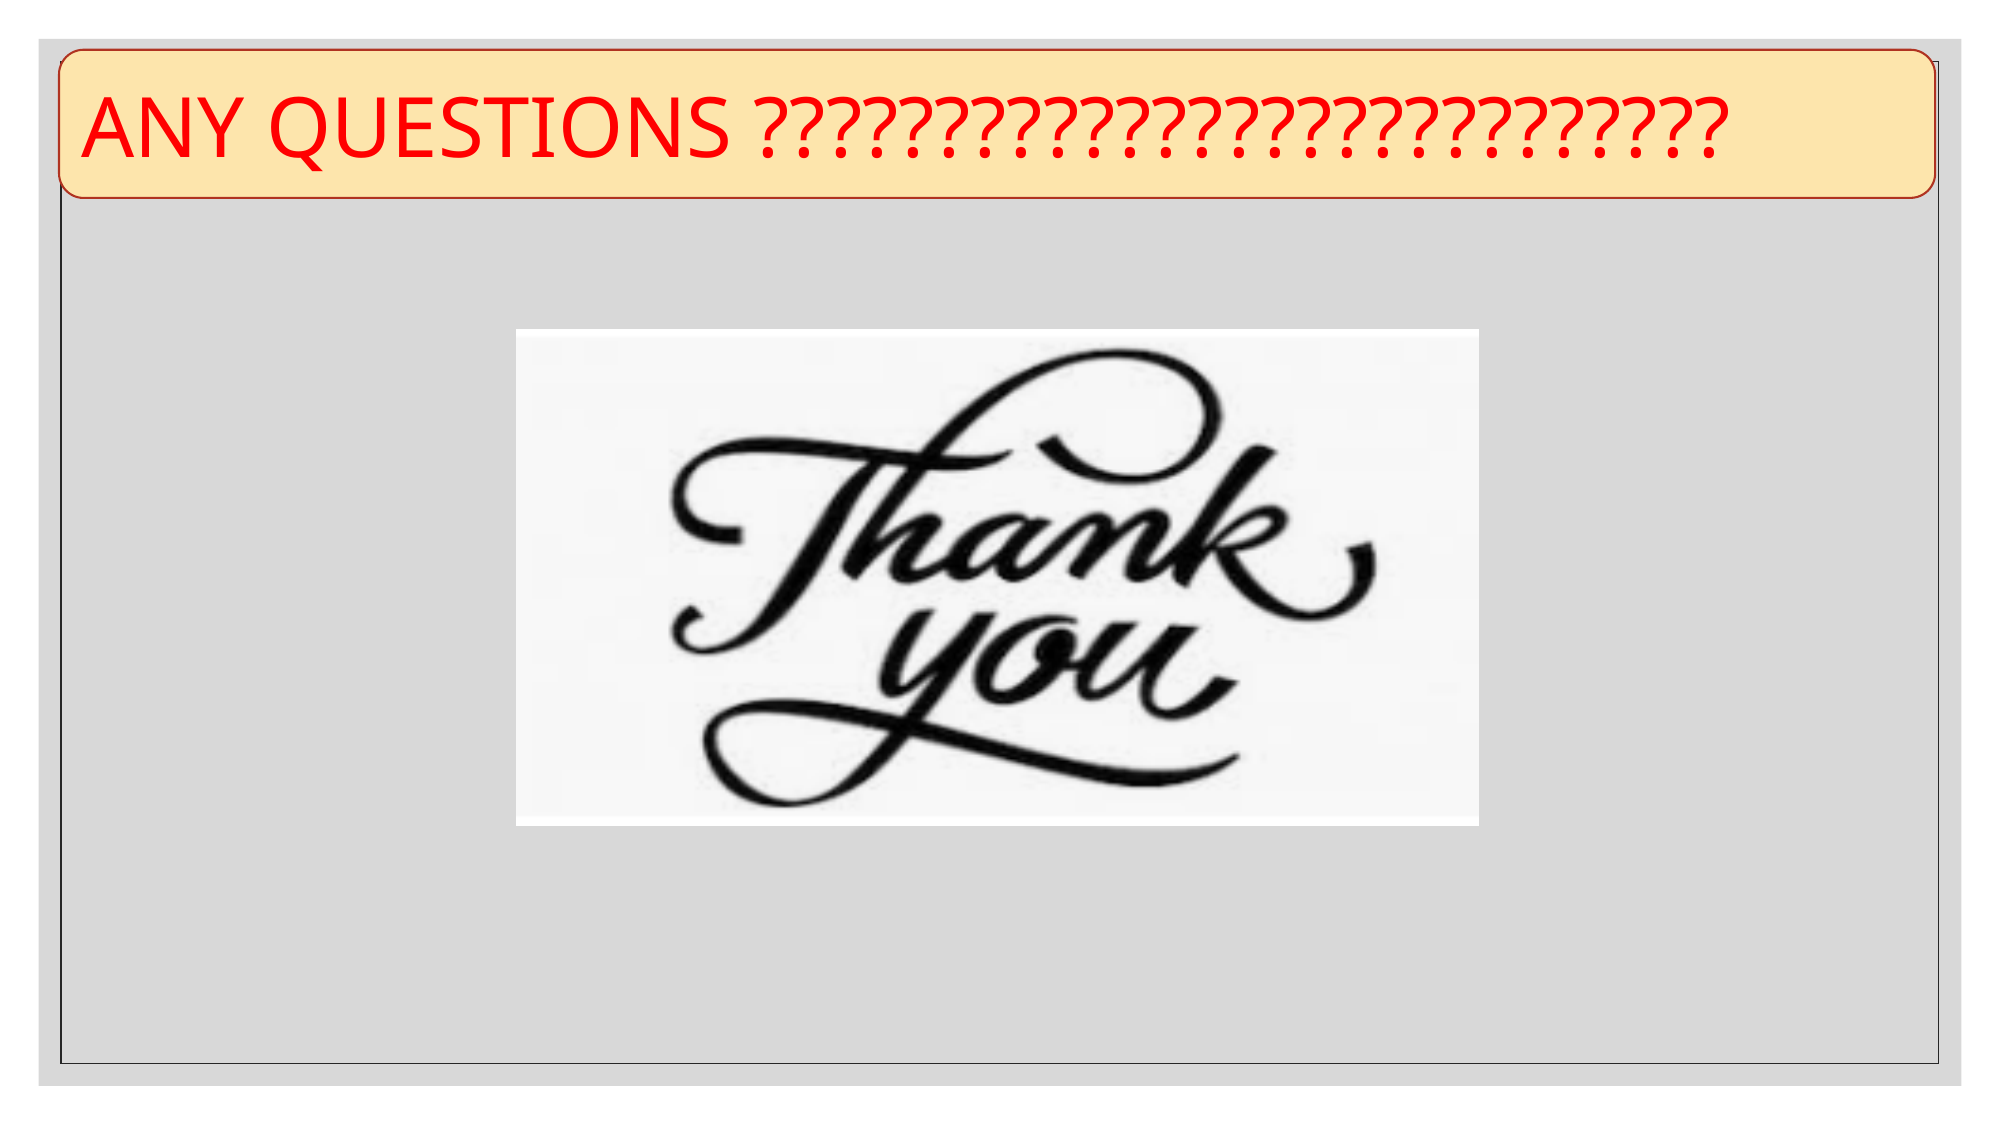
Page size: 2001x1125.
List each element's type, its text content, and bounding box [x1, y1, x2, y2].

text_box ANY QUESTIONS ??????????????????????????? [57, 48, 1937, 199]
picture [516, 329, 1479, 826]
